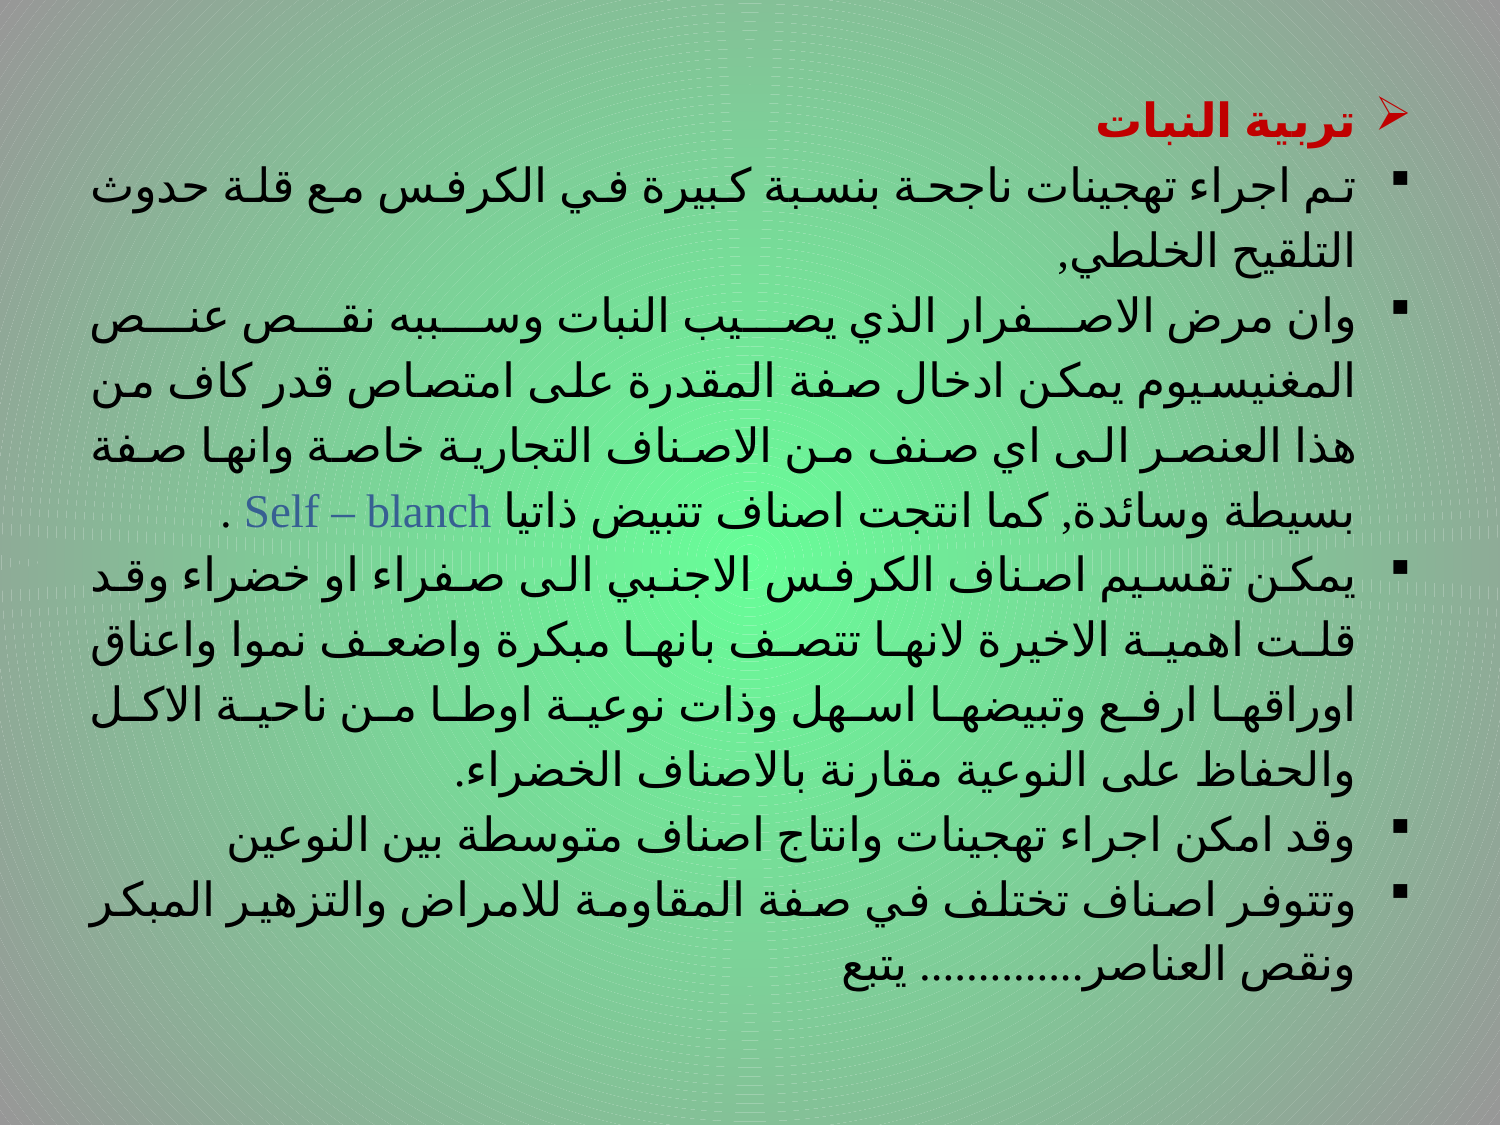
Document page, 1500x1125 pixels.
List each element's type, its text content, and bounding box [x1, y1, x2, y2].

list تربية النبات تم اجراء تهجينات ناجحة بنسبة كبيرة في الكرفس مع قلة حدوث التلقيح الخلطي, وان مرض الاصفرار الذي يصيب النبات وسببه نقص عنص المغنيسيوم يمكن ادخال صفة المقدرة على امتصاص قدر كاف من هذا العنصر الى اي صنف من الاصناف التجارية خاصة وانها صفة بسيطة وسائدة, كما انتجت اصناف تتبيض ذاتيا Self – blanch . يمكن تقسيم اصناف الكرفس الاجنبي الى صفراء او خضراء وقد قلت اهمية الاخيرة لانها تتصف بانها مبكرة واضعف نموا واعناق اوراقها ارفع وتبيضها اسهل وذات نوعية اوطا من ناحية الاكل والحفاظ على النوعية مقارنة بالاصناف الخضراء. وقد امكن اجراء تهجينات وانتاج اصناف متوسطة بين النوعين وتتوفر اصناف تختلف في صفة المقاومة للامراض والتزهير المبكر ونقص العناصر.............. يتبع [75, 75, 1425, 1005]
